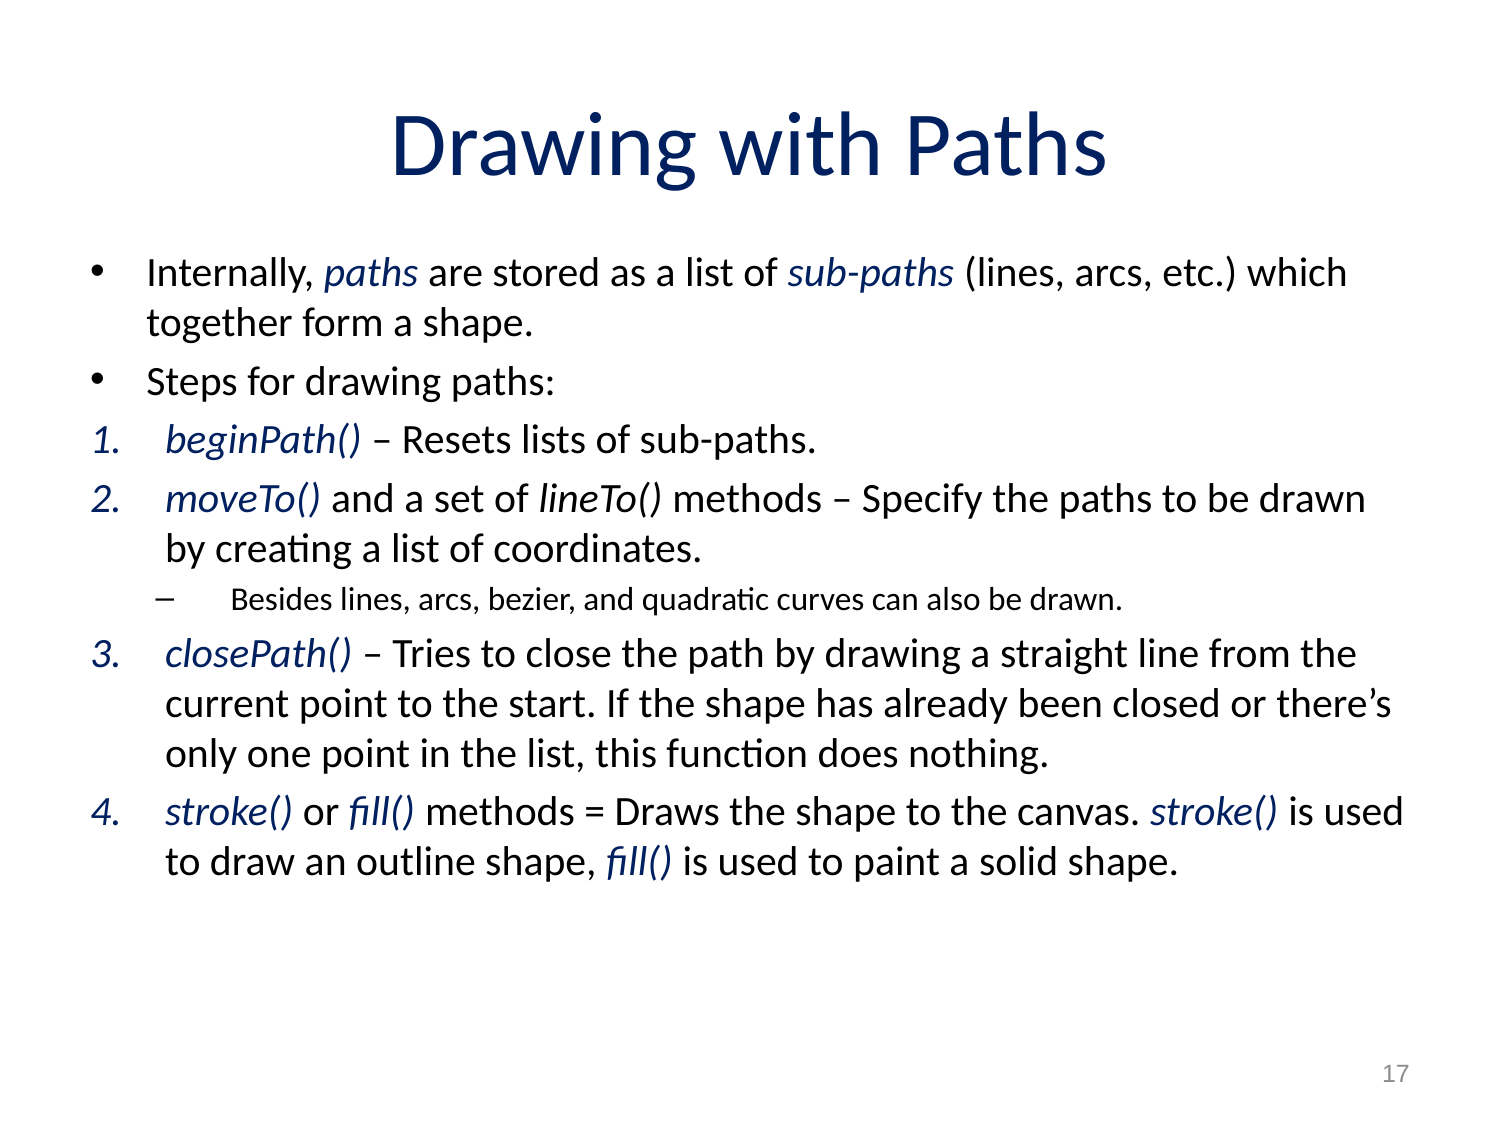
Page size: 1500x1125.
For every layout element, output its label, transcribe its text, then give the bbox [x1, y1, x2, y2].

slide_number 17 [1074, 1042, 1425, 1103]
list Internally, paths are stored as a list of sub-paths (lines, arcs, etc.) which together form a shape. Steps for drawing paths: beginPath() – Resets lists of sub-paths. moveTo() and a set of lineTo() methods – Specify the paths to be drawn by creating a list of coordinates. Besides lines, arcs, bezier, and quadratic curves can also be drawn. closePath() – Tries to close the path by drawing a straight line from the current point to the start. If the shape has already been closed or there’s only one point in the list, this function does nothing. stroke() or fill() methods = Draws the shape to the canvas. stroke() is used to draw an outline shape, fill() is used to paint a solid shape. [75, 237, 1425, 1075]
title Drawing with Paths [75, 45, 1425, 233]
